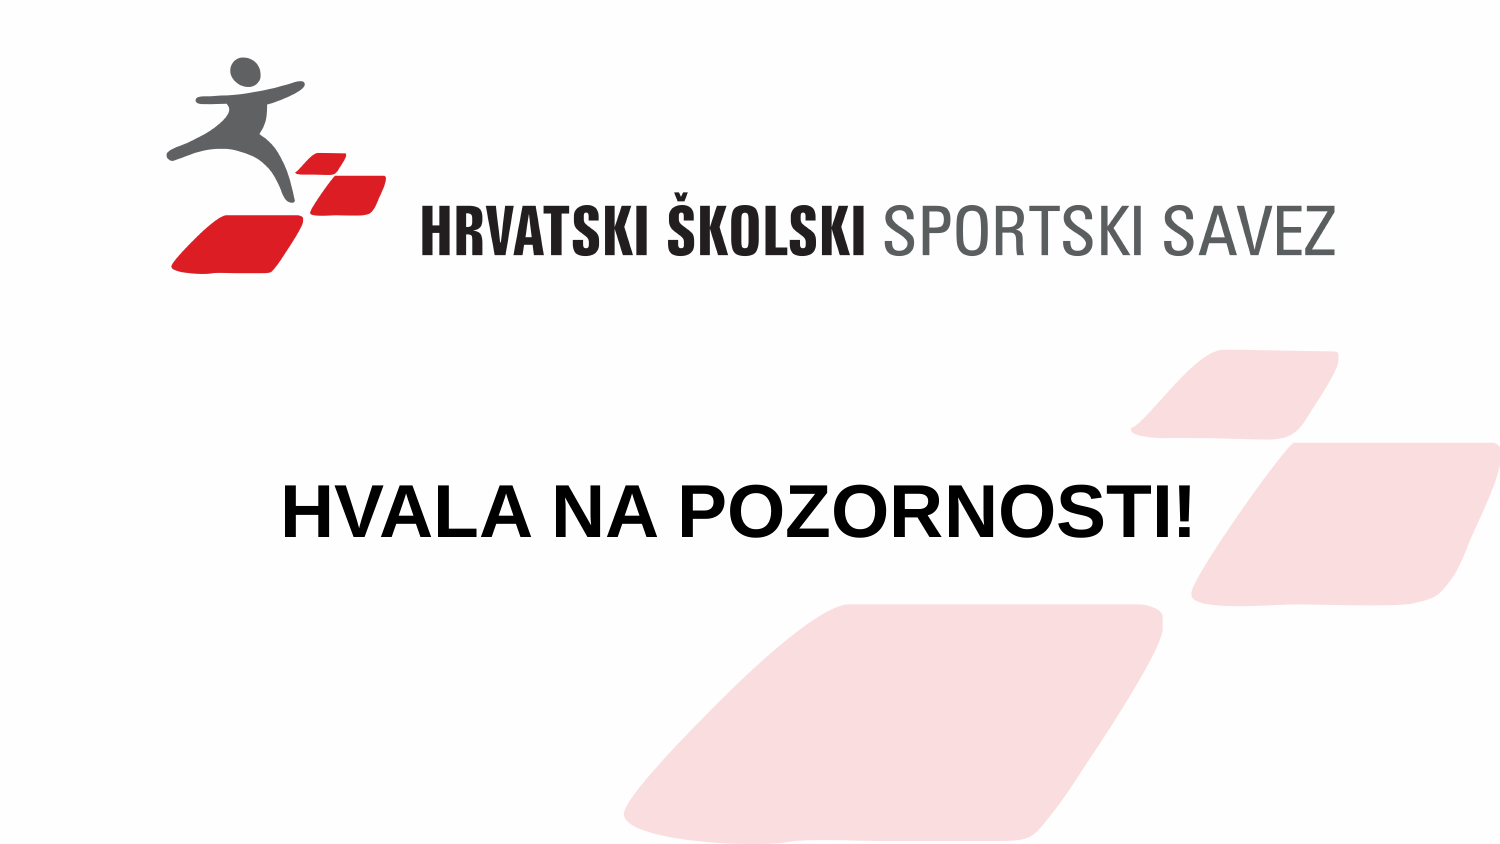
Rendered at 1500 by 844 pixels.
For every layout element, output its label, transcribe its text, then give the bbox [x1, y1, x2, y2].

picture [0, 0, 1500, 844]
title HVALA NA POZORNOSTI! [265, 380, 1235, 635]
